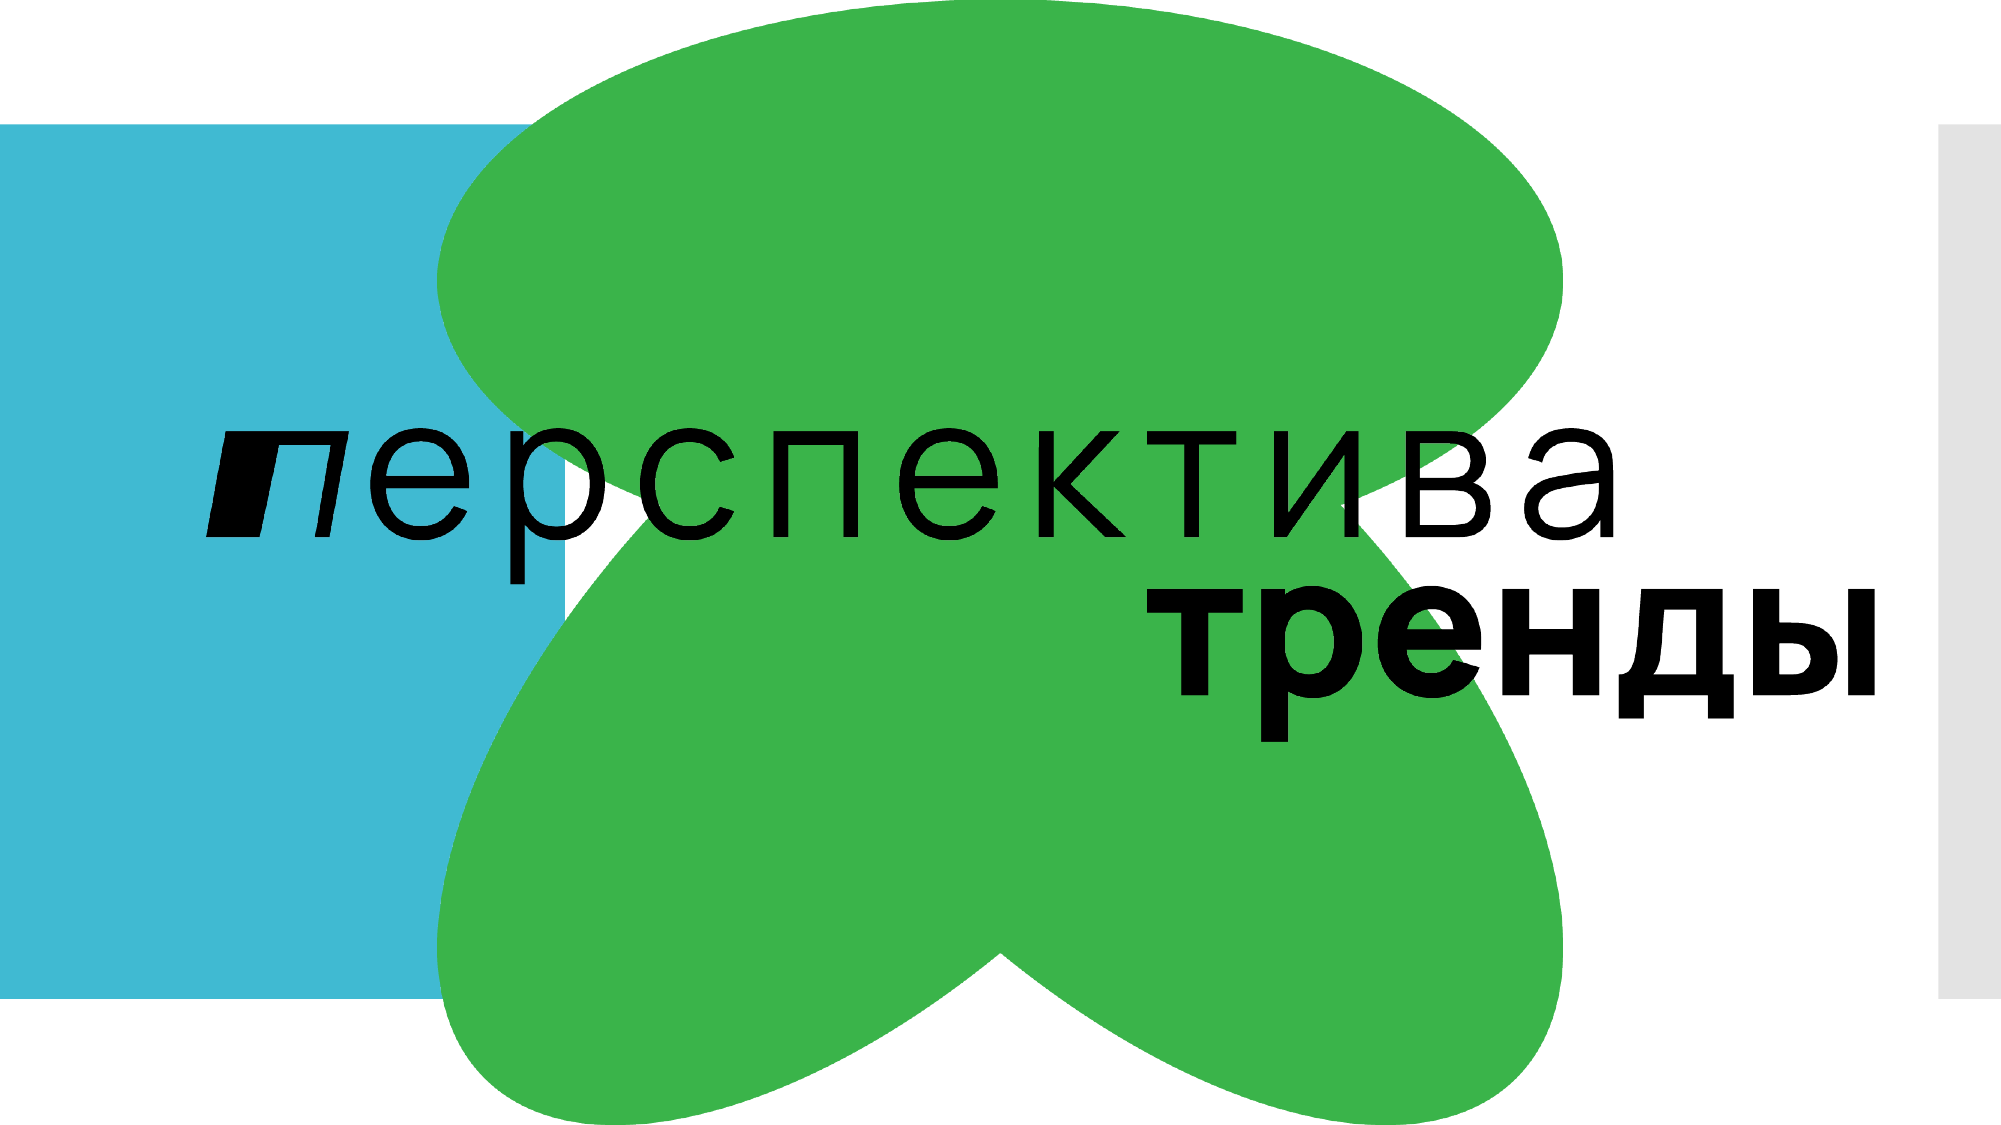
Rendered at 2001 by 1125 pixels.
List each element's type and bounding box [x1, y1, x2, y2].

list [204, 427, 1876, 743]
picture [437, 743, 1563, 1125]
picture [437, 0, 1563, 427]
